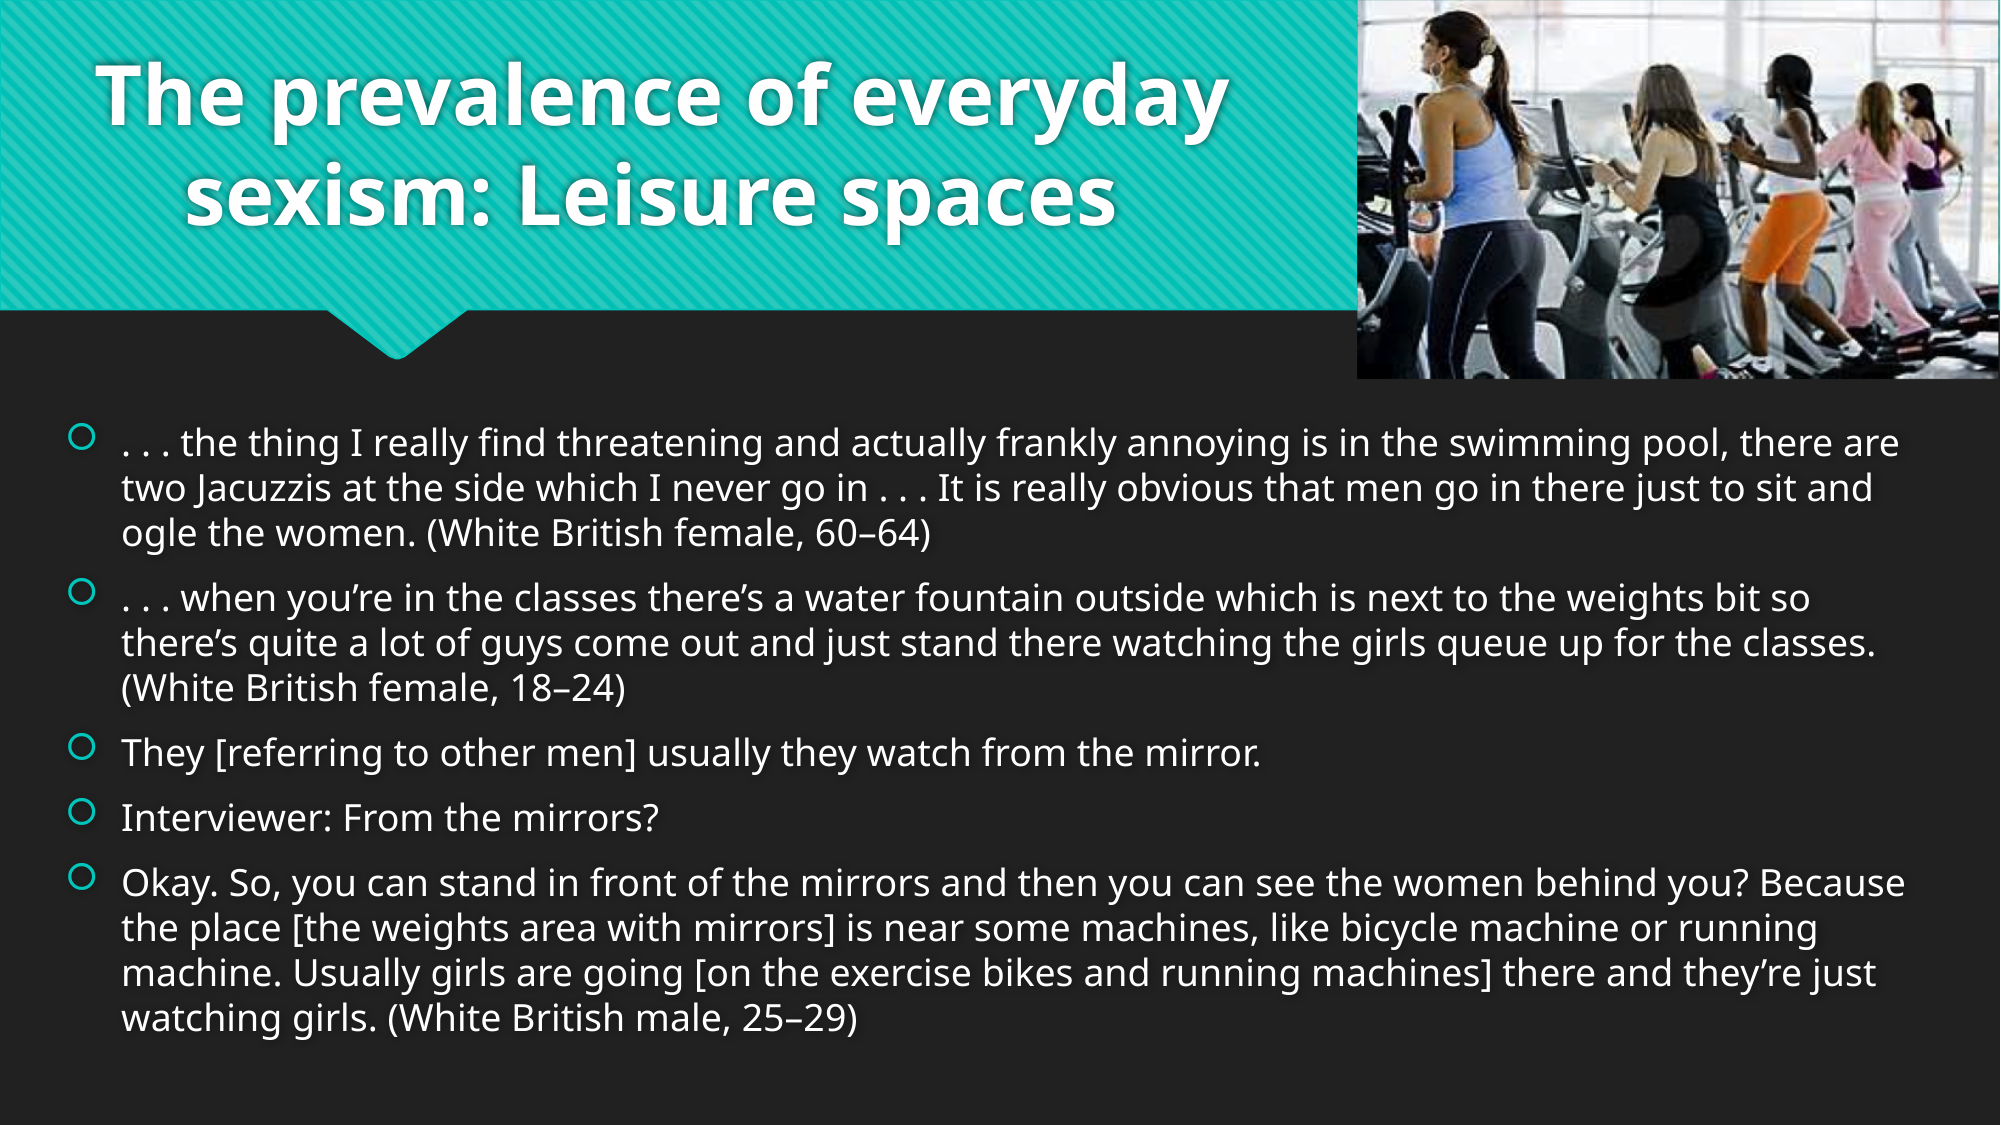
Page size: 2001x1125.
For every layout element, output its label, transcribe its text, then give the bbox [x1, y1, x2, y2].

title The prevalence of everyday sexism: Leisure spaces [0, 90, 1325, 251]
picture [1356, 0, 2000, 380]
list . . . the thing I really find threatening and actually frankly annoying is in the swimming pool, there are two Jacuzzis at the side which I never go in . . . It is really obvious that men go in there just to sit and ogle the women. (White British female, 60–64) . . . when you’re in the classes there’s a water fountain outside which is next to the weights bit so there’s quite a lot of guys come out and just stand there watching the girls queue up for the classes. (White British female, 18–24) They [referring to other men] usually they watch from the mirror. Interviewer: From the mirrors? Okay. So, you can stand in front of the mirrors and then you can see the women behind you? Because the place [the weights area with mirrors] is near some machines, like bicycle machine or running machine. Usually girls are going [on the exercise bikes and running machines] there and they’re just watching girls. (White British male, 25–29) [49, 398, 1935, 1060]
